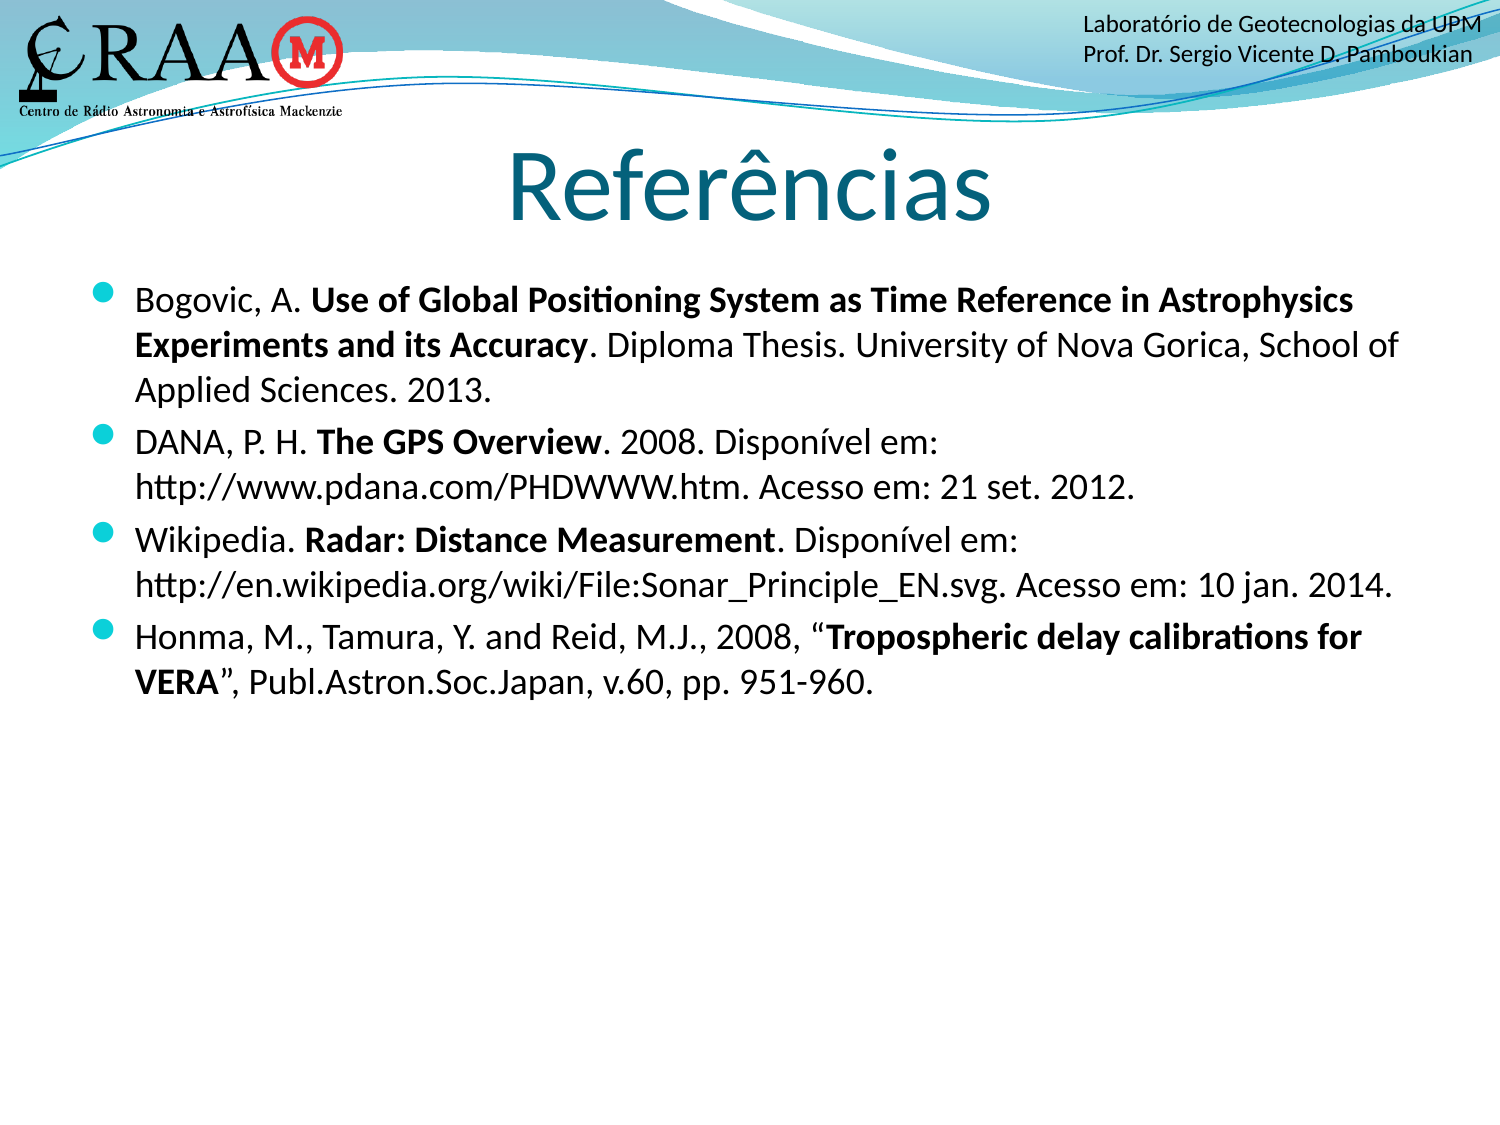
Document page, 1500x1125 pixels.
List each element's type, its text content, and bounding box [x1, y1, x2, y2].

title Referências [75, 90, 1425, 242]
list Bogovic, A. Use of Global Positioning System as Time Reference in Astrophysics Experiments and its Accuracy. Diploma Thesis. University of Nova Gorica, School of Applied Sciences. 2013. DANA, P. H. The GPS Overview. 2008. Disponível em: http://www.pdana.com/PHDWWW.htm. Acesso em: 21 set. 2012. Wikipedia. Radar: Distance Measurement. Disponível em: http://en.wikipedia.org/wiki/File:Sonar_Principle_EN.svg. Acesso em: 10 jan. 2014. Honma, M., Tamura, Y. and Reid, M.J., 2008, “Tropospheric delay calibrations for VERA”, Publ.Astron.Soc.Japan, v.60, pp. 951-960. [75, 267, 1425, 1035]
picture [17, 14, 343, 116]
